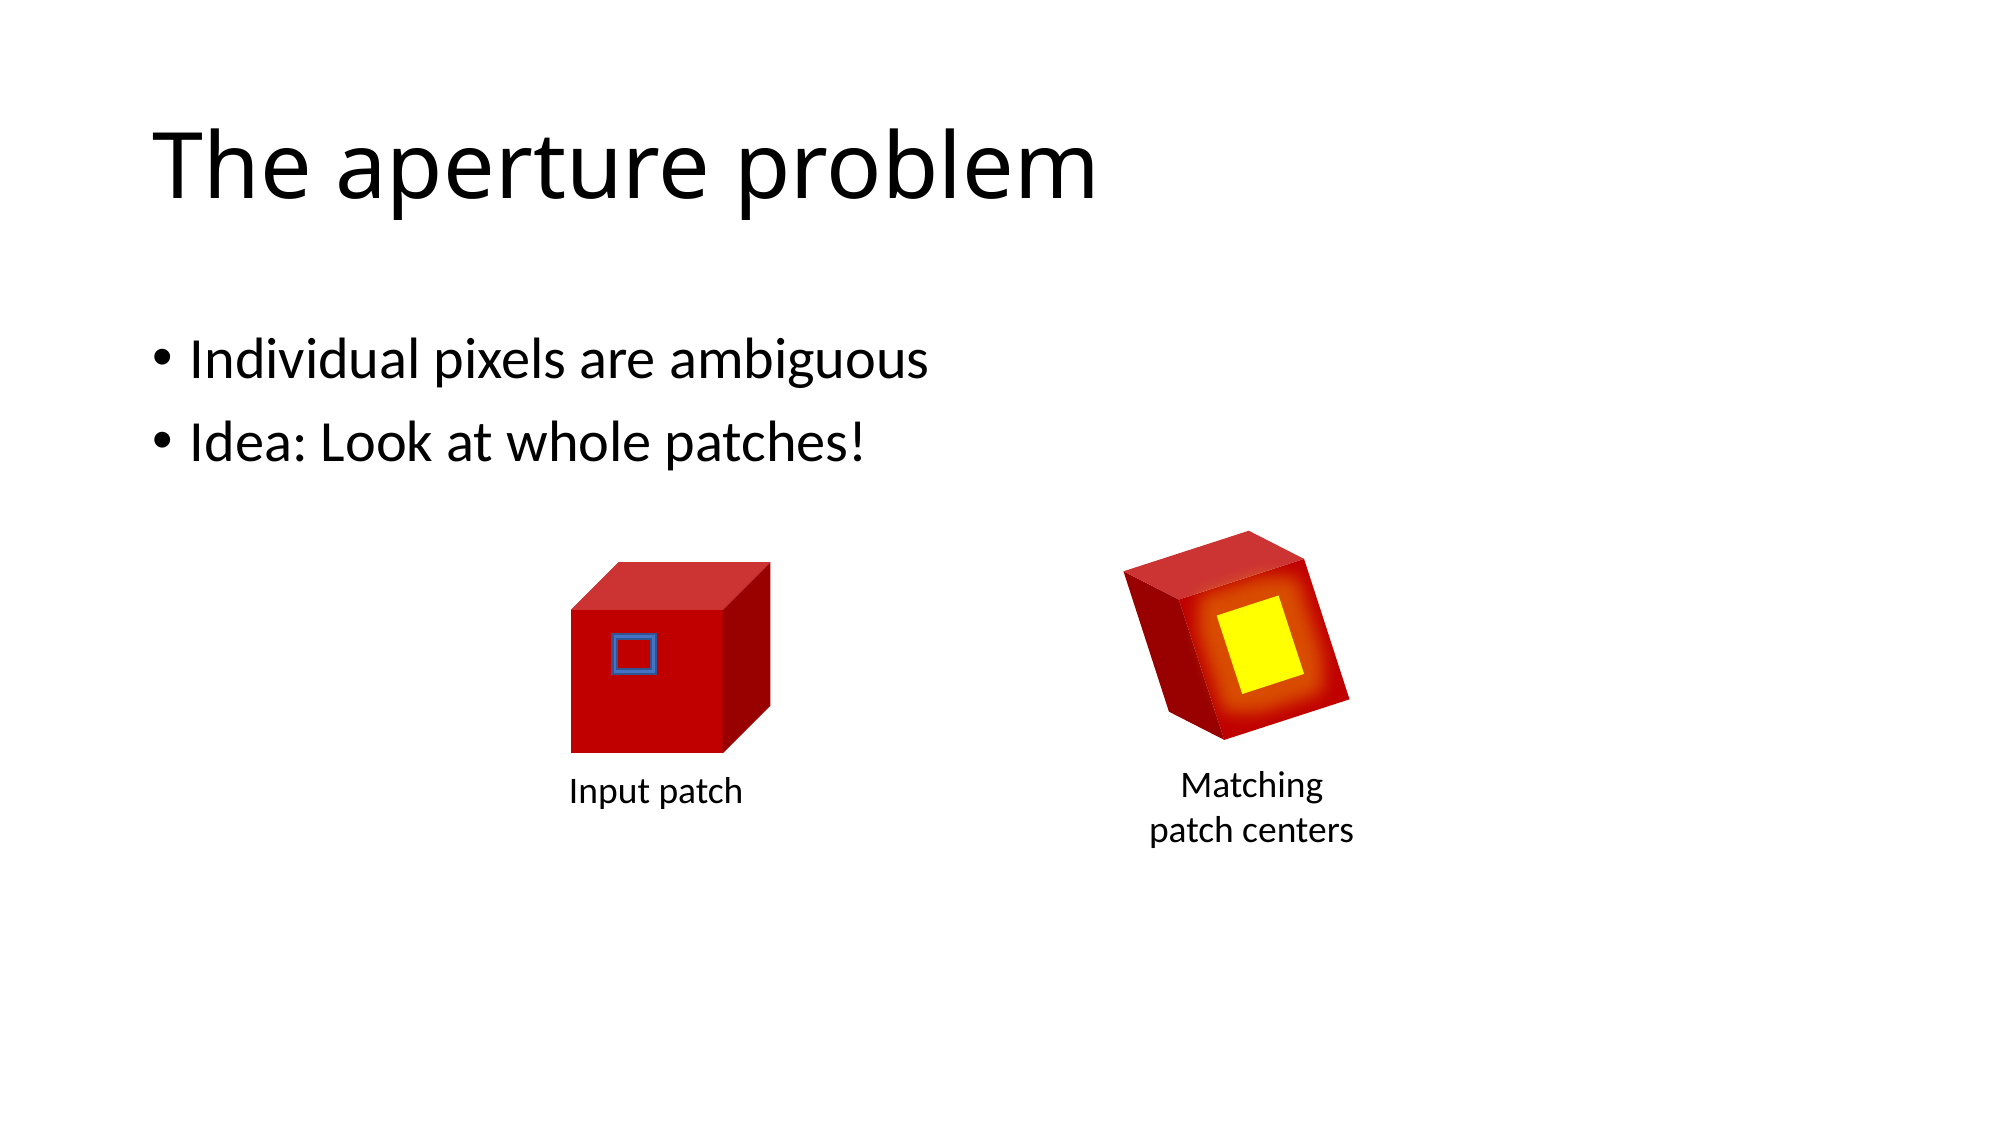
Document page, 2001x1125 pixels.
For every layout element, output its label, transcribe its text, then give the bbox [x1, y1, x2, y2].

text_box [611, 633, 657, 675]
title The aperture problem [137, 59, 1863, 278]
text_box [1122, 529, 1351, 742]
text_box Matching patch centers [1123, 752, 1381, 858]
text_box Input patch [527, 758, 785, 819]
text_box [1215, 594, 1306, 696]
list Individual pixels are ambiguous Idea: Look at whole patches! [137, 320, 1432, 512]
text_box [569, 561, 772, 755]
